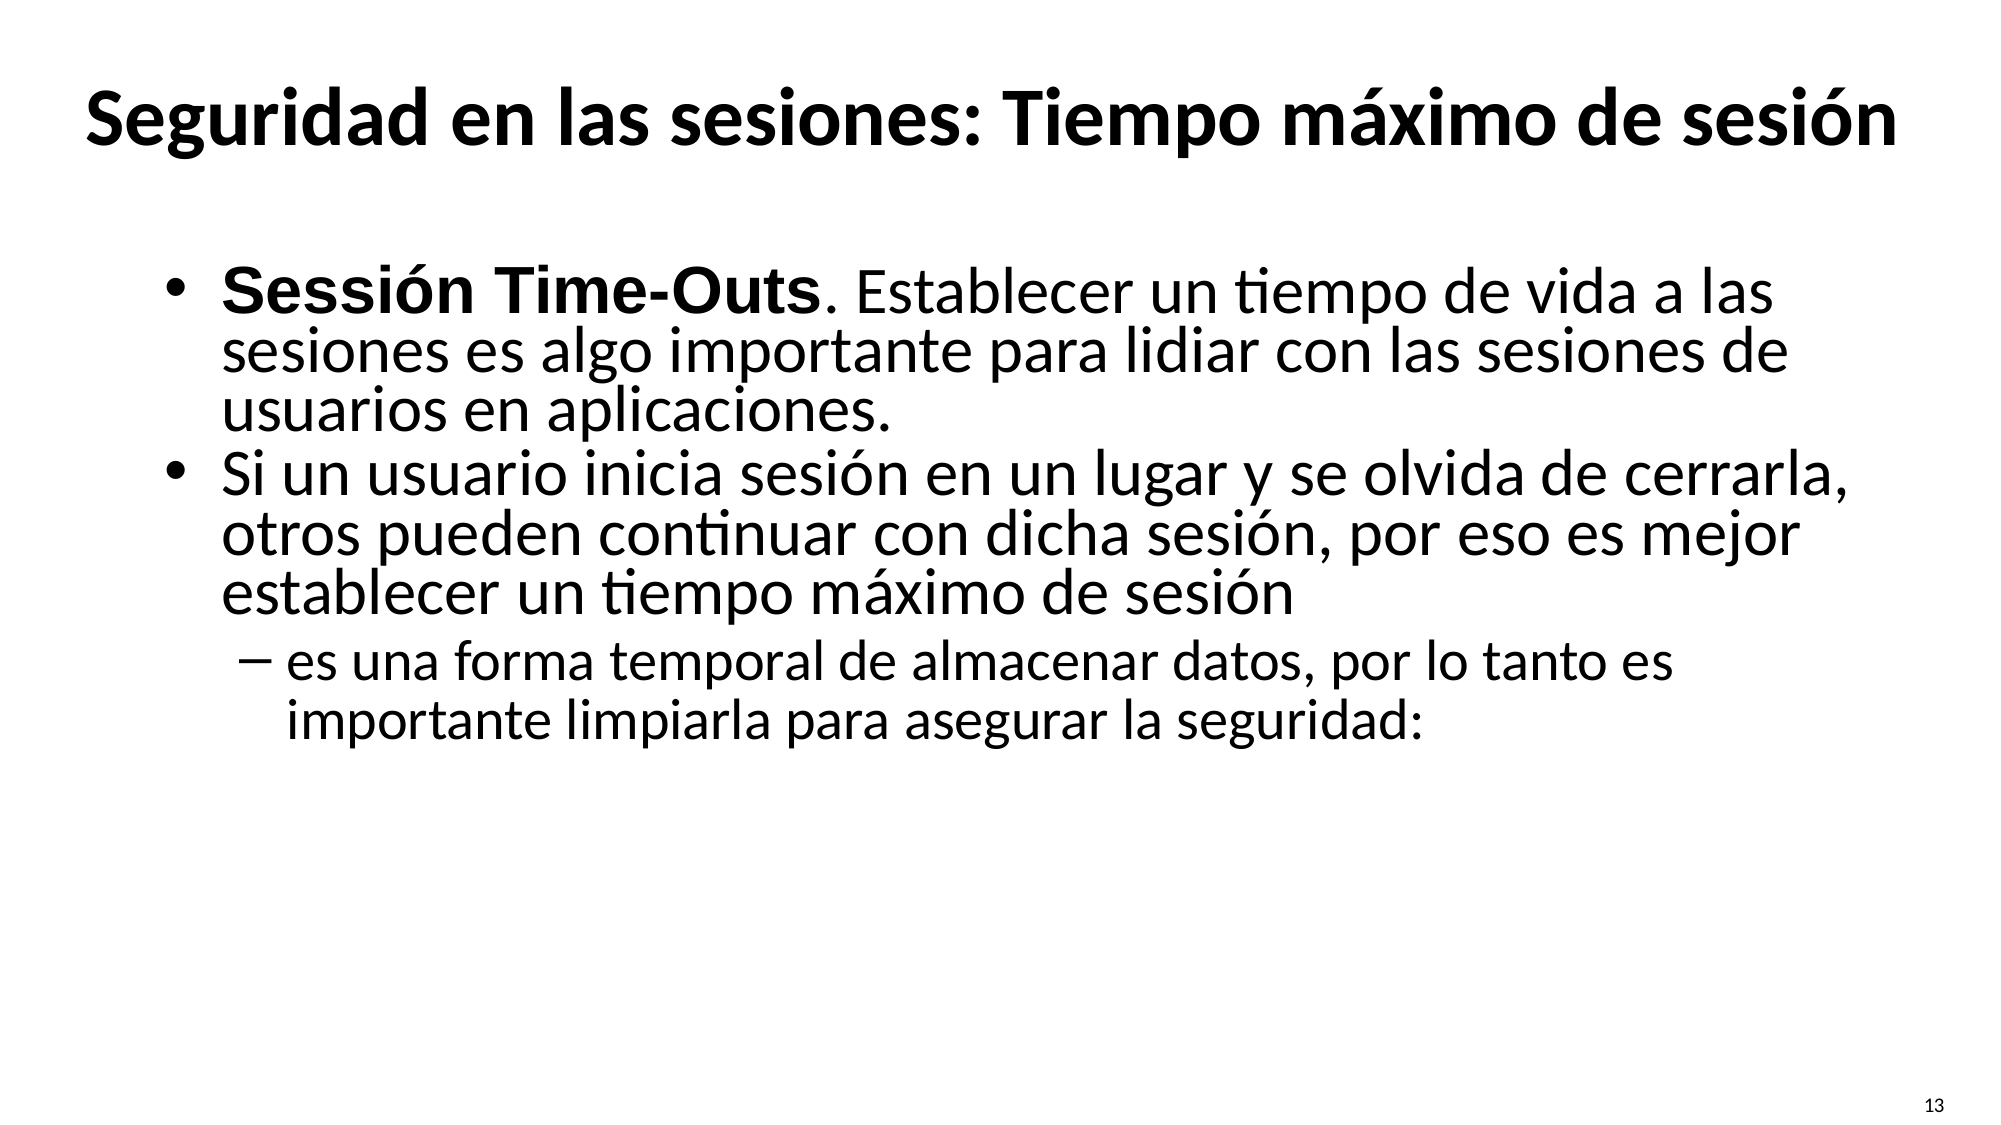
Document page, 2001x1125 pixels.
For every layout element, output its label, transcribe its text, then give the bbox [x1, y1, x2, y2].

slide_number 13 [1908, 779, 1945, 1125]
title Seguridad en las sesiones: Tiempo máximo de sesión [62, 16, 1922, 207]
list Sessión Time-Outs. Establecer un tiempo de vida a las sesiones es algo importante para lidiar con las sesiones de usuarios en aplicaciones. Si un usuario inicia sesión en un lugar y se olvida de cerrarla, otros pueden continuar con dicha sesión, por eso es mejor establecer un tiempo máximo de sesión es una forma temporal de almacenar datos, por lo tanto es importante limpiarla para asegurar la seguridad: [99, 262, 1900, 905]
